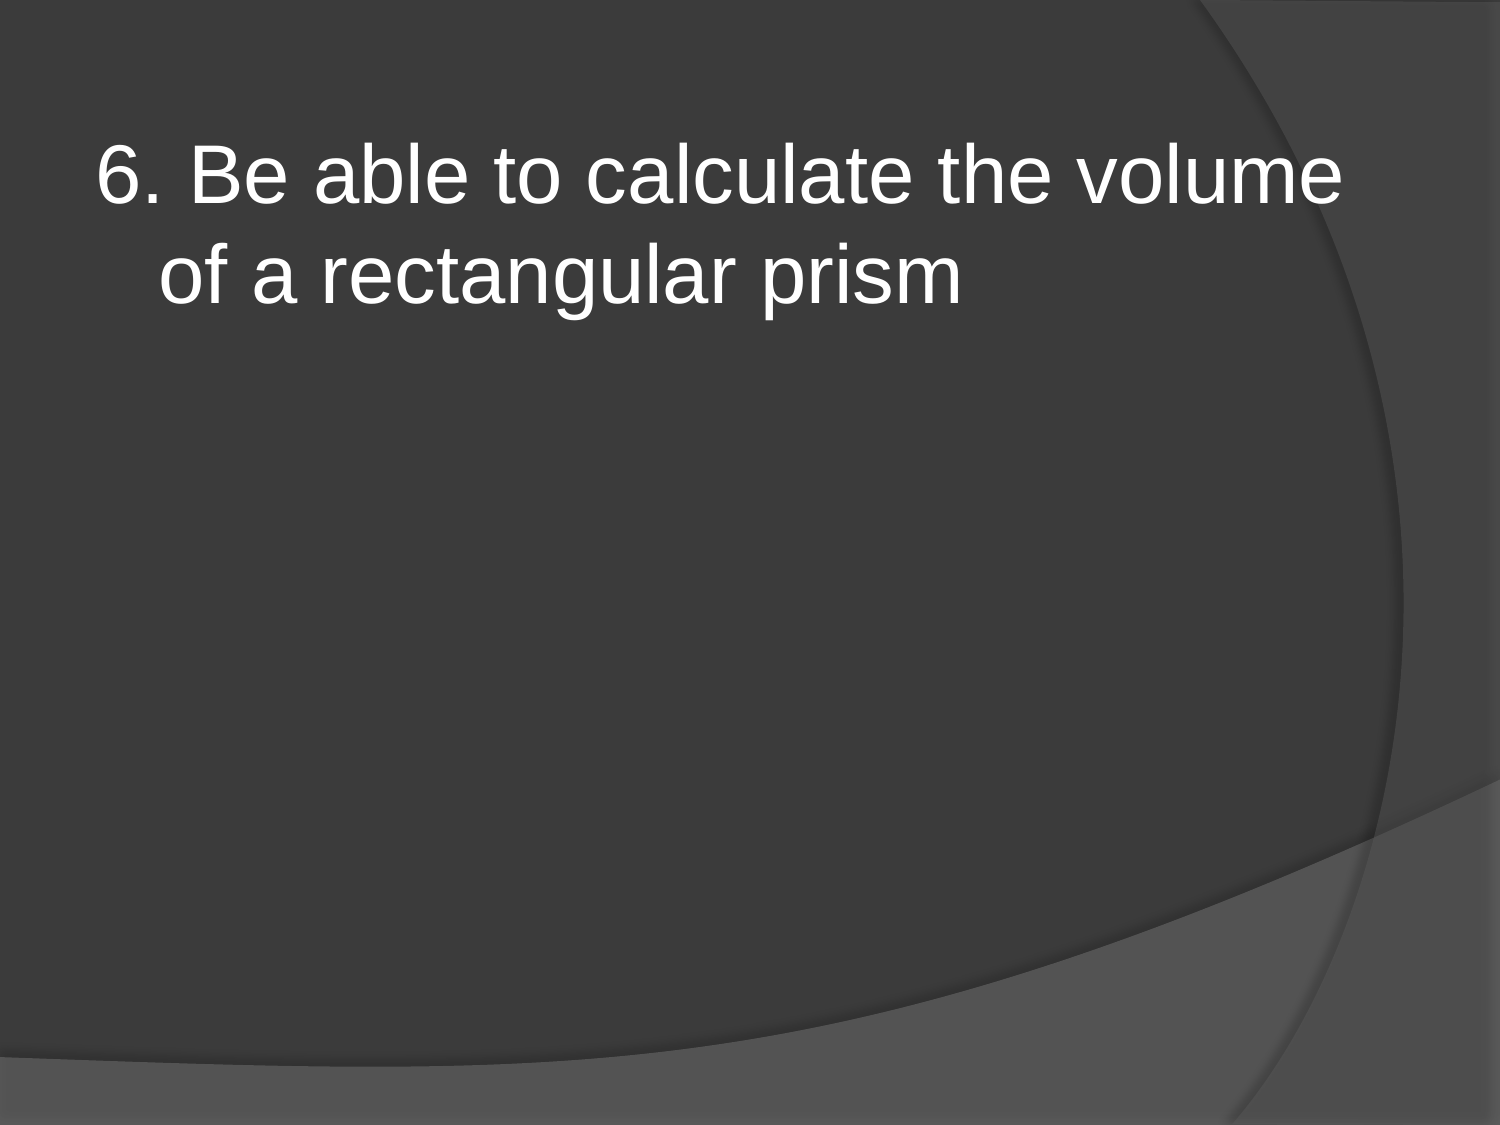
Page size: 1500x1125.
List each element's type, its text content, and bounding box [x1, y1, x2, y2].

list 6. Be able to calculate the volume of a rectangular prism [75, 112, 1425, 1005]
